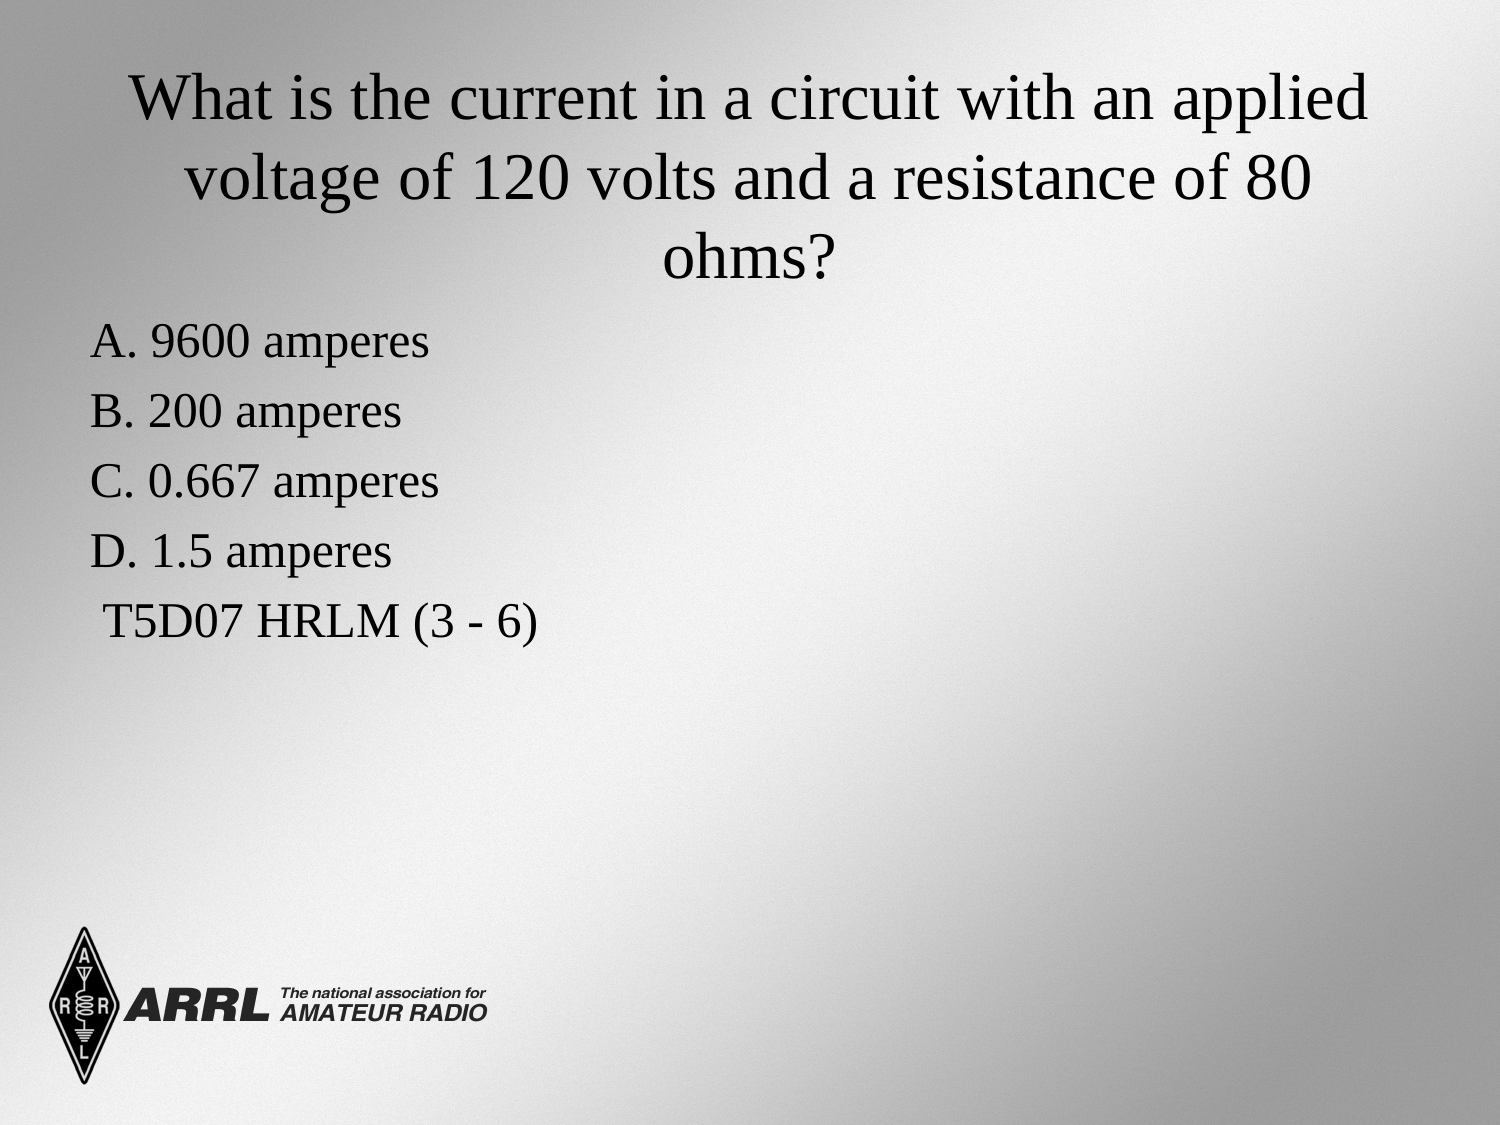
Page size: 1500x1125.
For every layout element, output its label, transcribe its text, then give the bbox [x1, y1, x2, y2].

list A. 9600 amperes B. 200 amperes C. 0.667 amperes D. 1.5 amperes T5D07 HRLM (3 - 6) [75, 299, 1425, 1005]
title What is the current in a circuit with an applied voltage of 120 volts and a resistance of 80 ohms? [75, 45, 1425, 233]
picture [0, 0, 1500, 1125]
